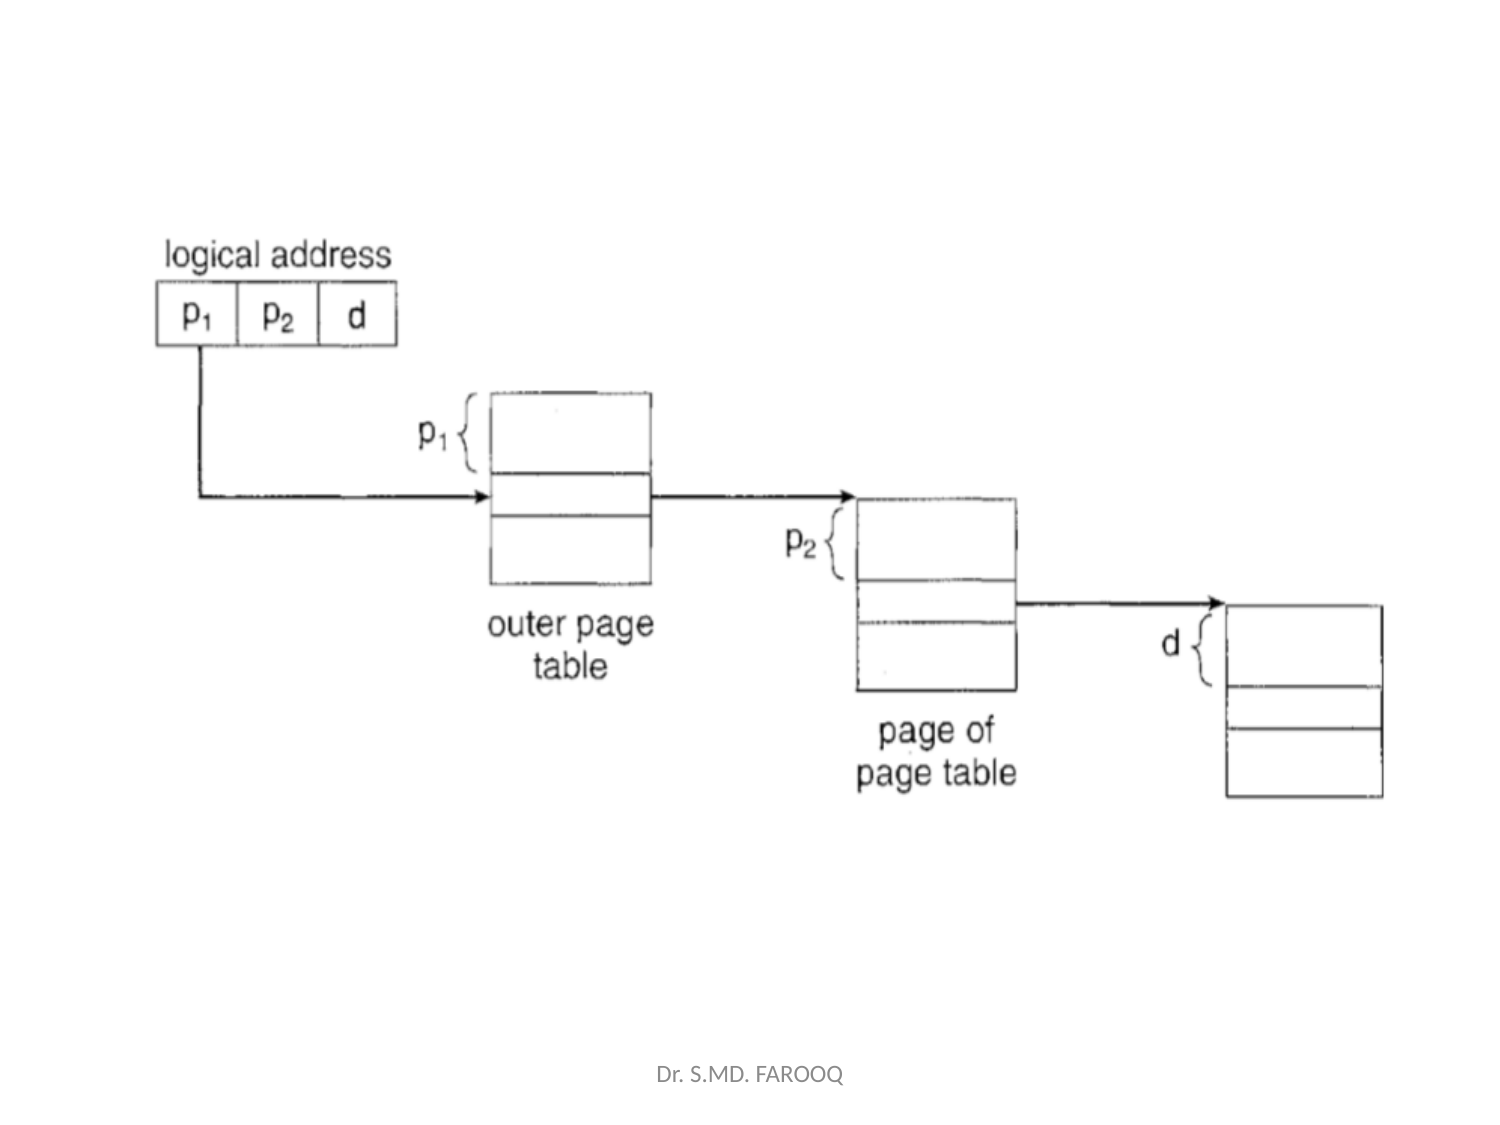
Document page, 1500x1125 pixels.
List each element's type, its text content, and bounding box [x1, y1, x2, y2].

footer Dr. S.MD. FAROOQ [512, 1042, 988, 1103]
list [62, 199, 1451, 837]
